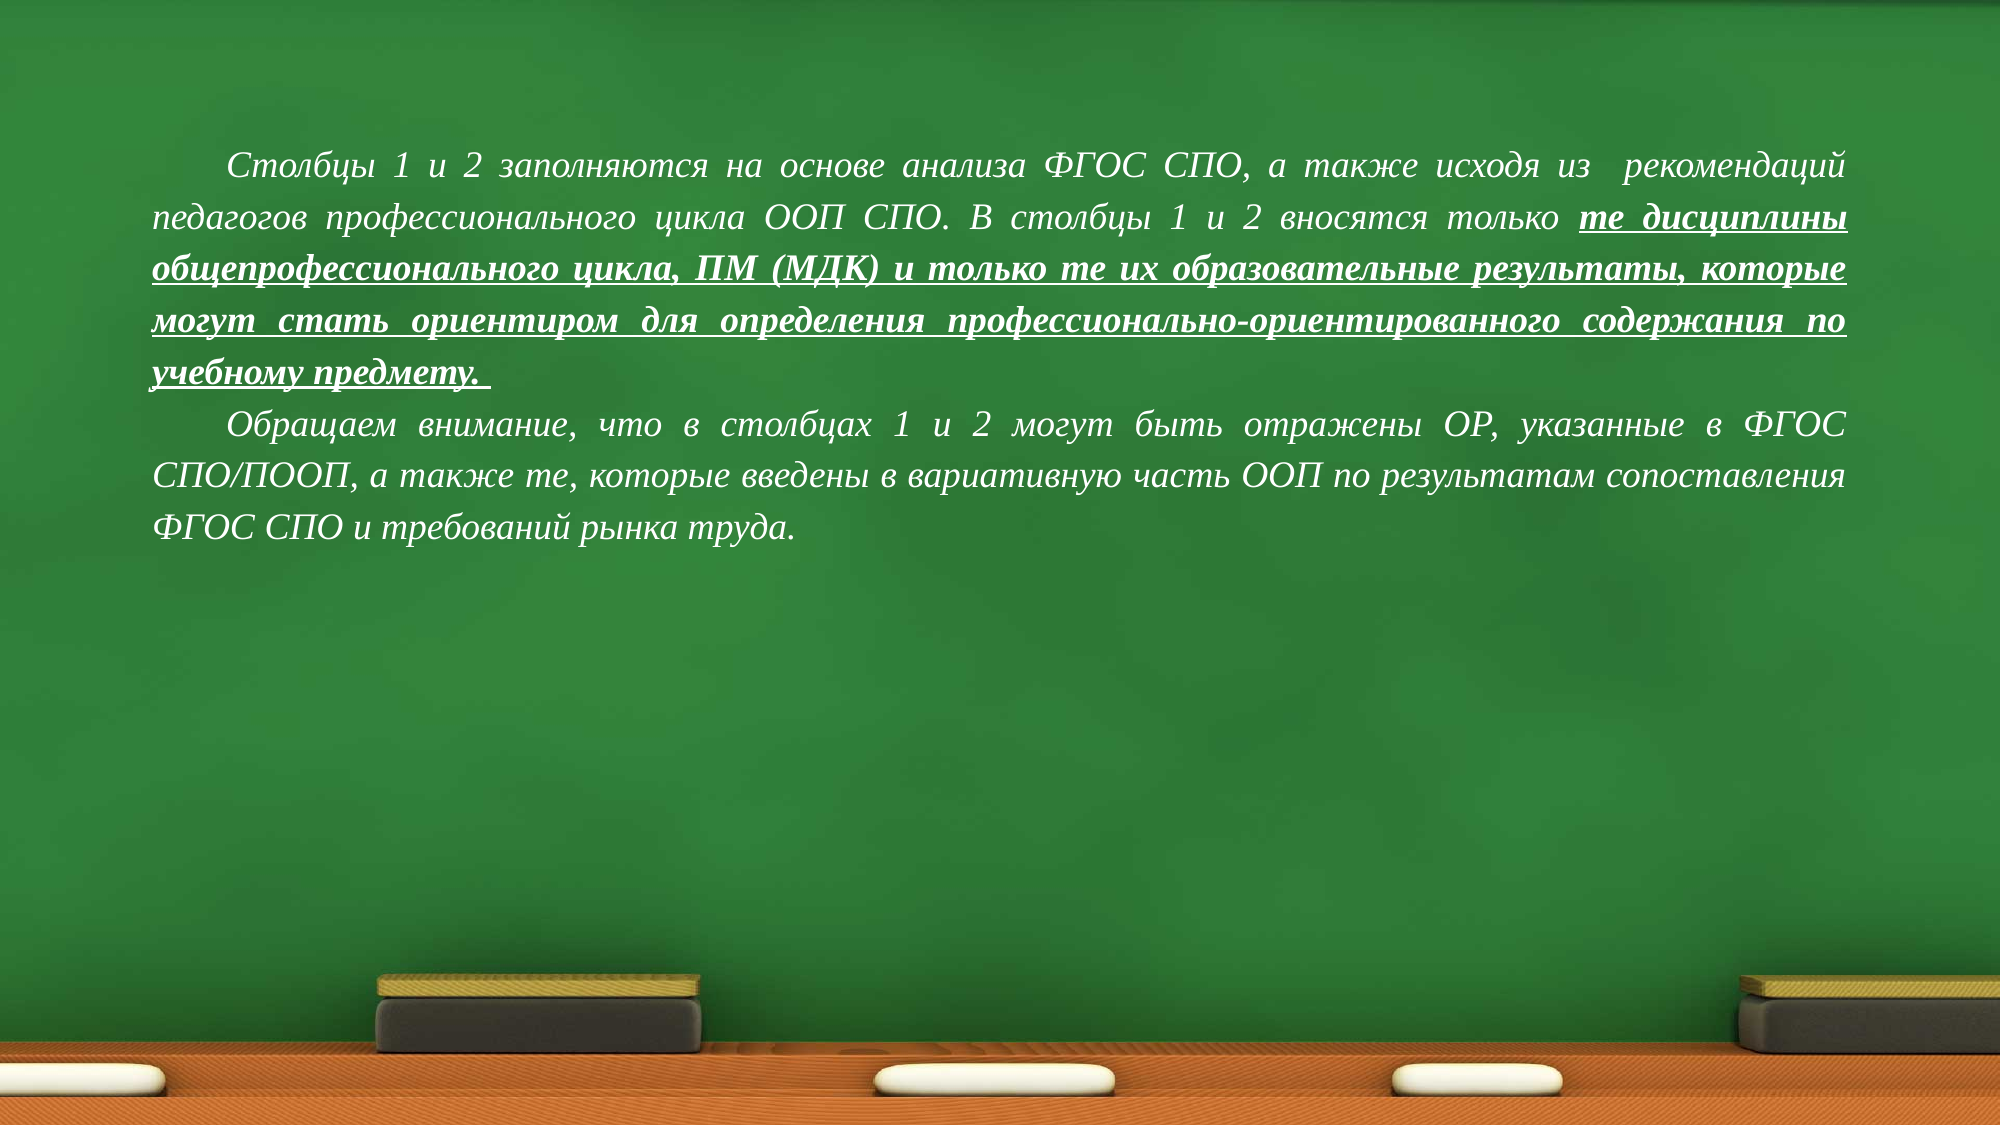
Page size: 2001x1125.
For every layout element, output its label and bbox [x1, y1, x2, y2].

list [0, 0, 2000, 1125]
